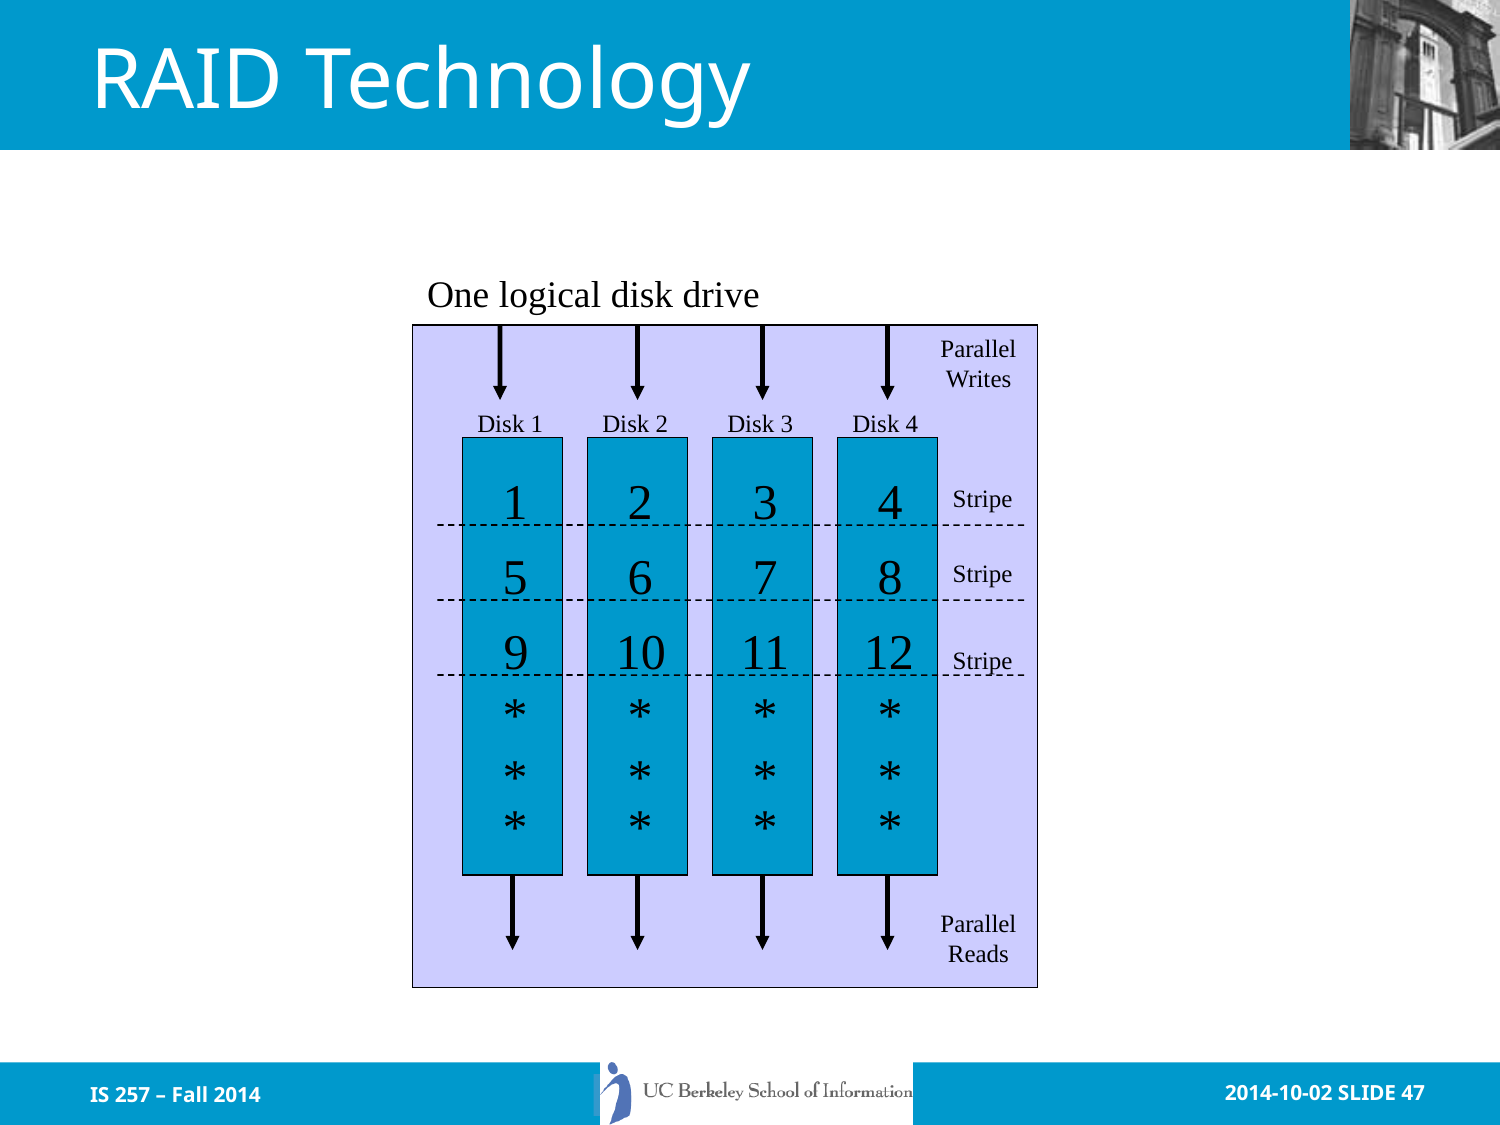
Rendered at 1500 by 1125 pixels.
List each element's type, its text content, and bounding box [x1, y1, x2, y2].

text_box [412, 262, 1038, 988]
picture [1351, 0, 1500, 150]
picture [594, 1062, 912, 1125]
slide_number IS 257 – Fall 2014 [75, 1062, 388, 1125]
title RAID Technology [75, 0, 1350, 150]
